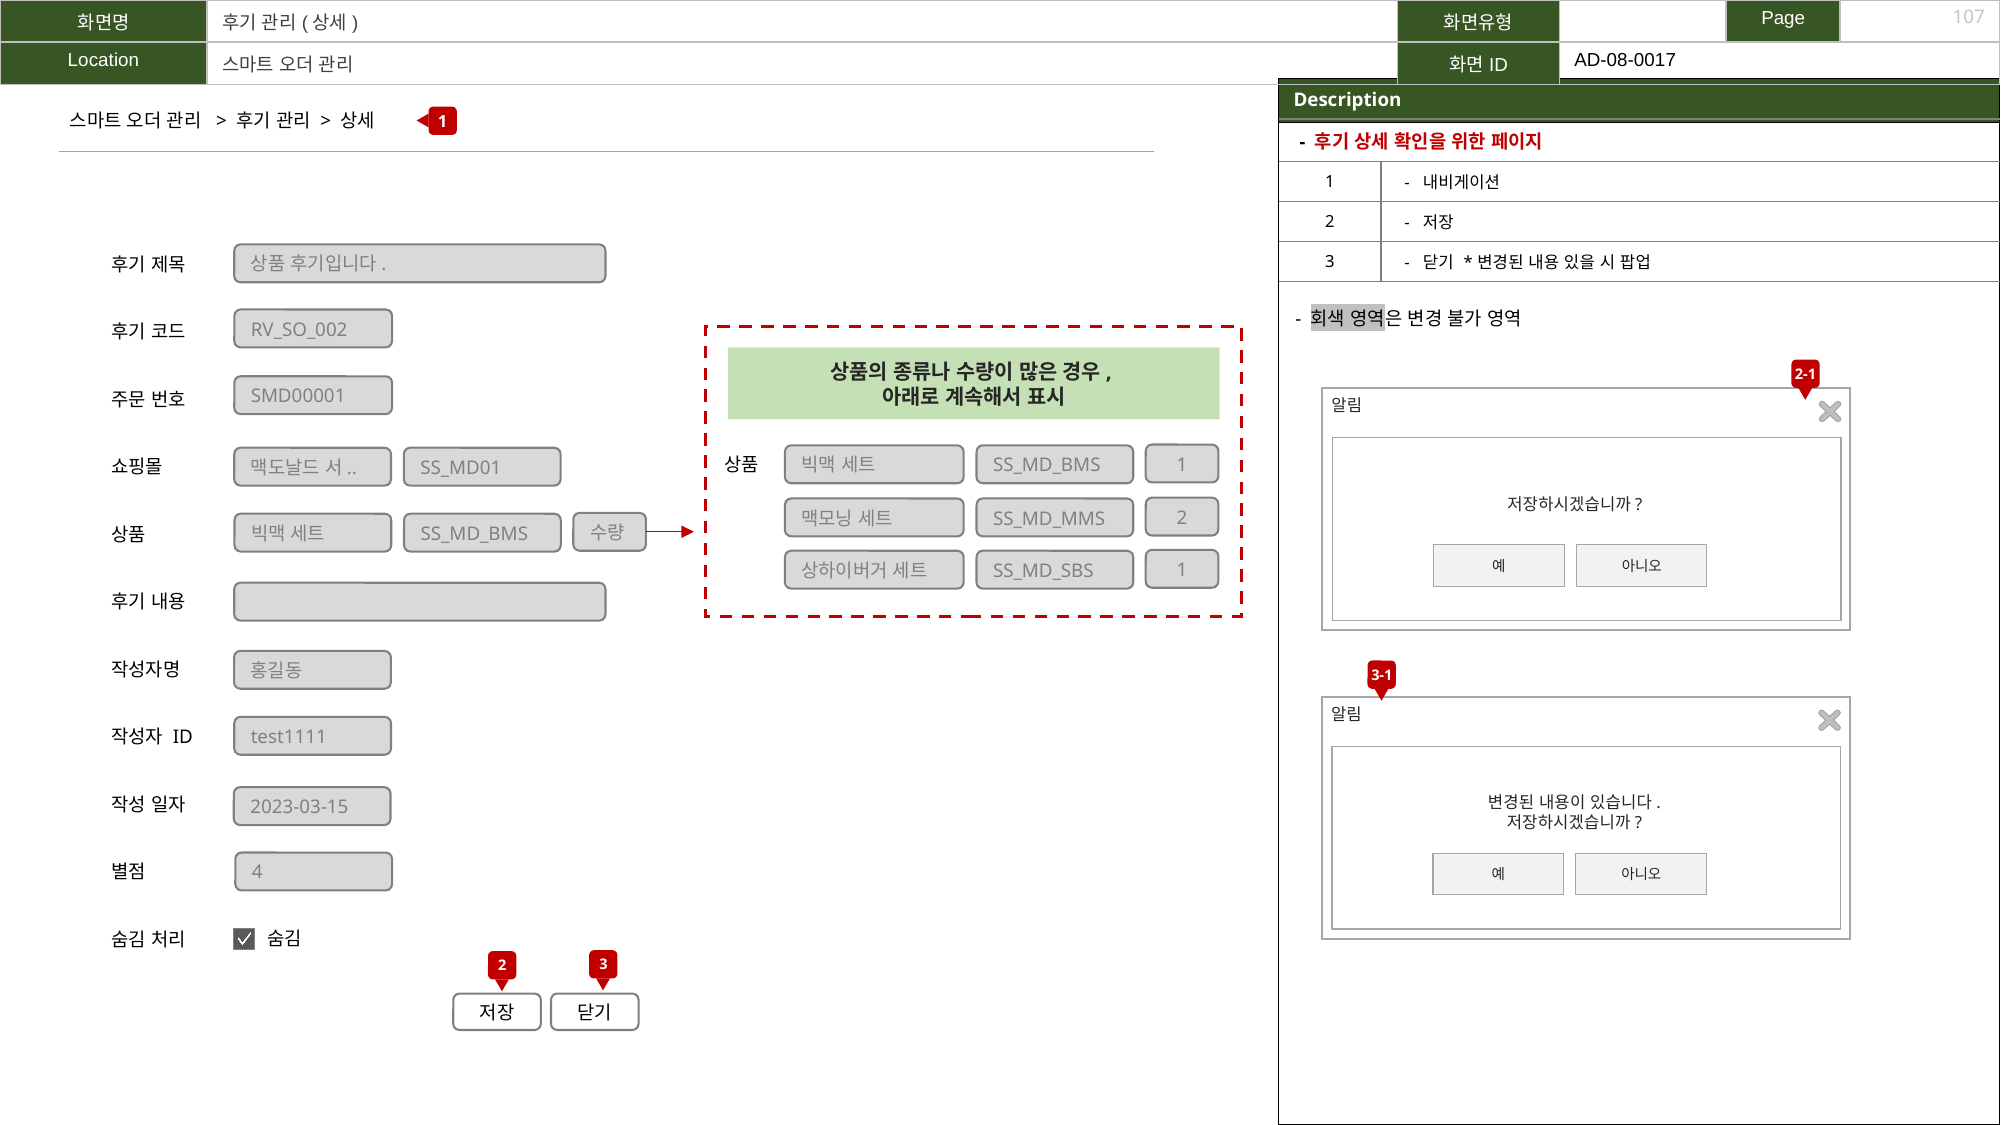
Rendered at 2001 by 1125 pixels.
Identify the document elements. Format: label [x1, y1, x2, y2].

table_header [208, 1, 1397, 41]
table_cell [1382, 162, 2000, 201]
table_cell [1560, 48, 1999, 84]
text_box [583, 947, 624, 991]
table_cell [1, 43, 206, 84]
text_box [572, 511, 694, 552]
table_cell [1279, 242, 1380, 281]
text_box [1321, 357, 1851, 631]
table_cell [1279, 202, 1380, 241]
table_cell [1279, 162, 1380, 201]
table_cell [1398, 43, 1559, 84]
slide_number [1550, 0, 2000, 48]
text_box [705, 325, 1242, 617]
text_box [1321, 658, 1851, 940]
picture [237, 928, 252, 949]
table_header [1279, 120, 2000, 161]
table_header [1, 1, 206, 41]
table_header [1279, 85, 1999, 118]
text_box [1280, 299, 1806, 337]
table_cell [208, 43, 1397, 84]
table_header [1398, 1, 1550, 41]
text_box [402, 446, 562, 487]
table_cell [1382, 242, 2000, 281]
text_box [452, 948, 542, 1032]
text_box [55, 100, 451, 141]
table_cell [1382, 202, 2000, 241]
text_box [96, 243, 607, 980]
text_box [549, 992, 640, 1032]
text_box [402, 512, 562, 553]
table_cell [1279, 282, 1999, 1124]
